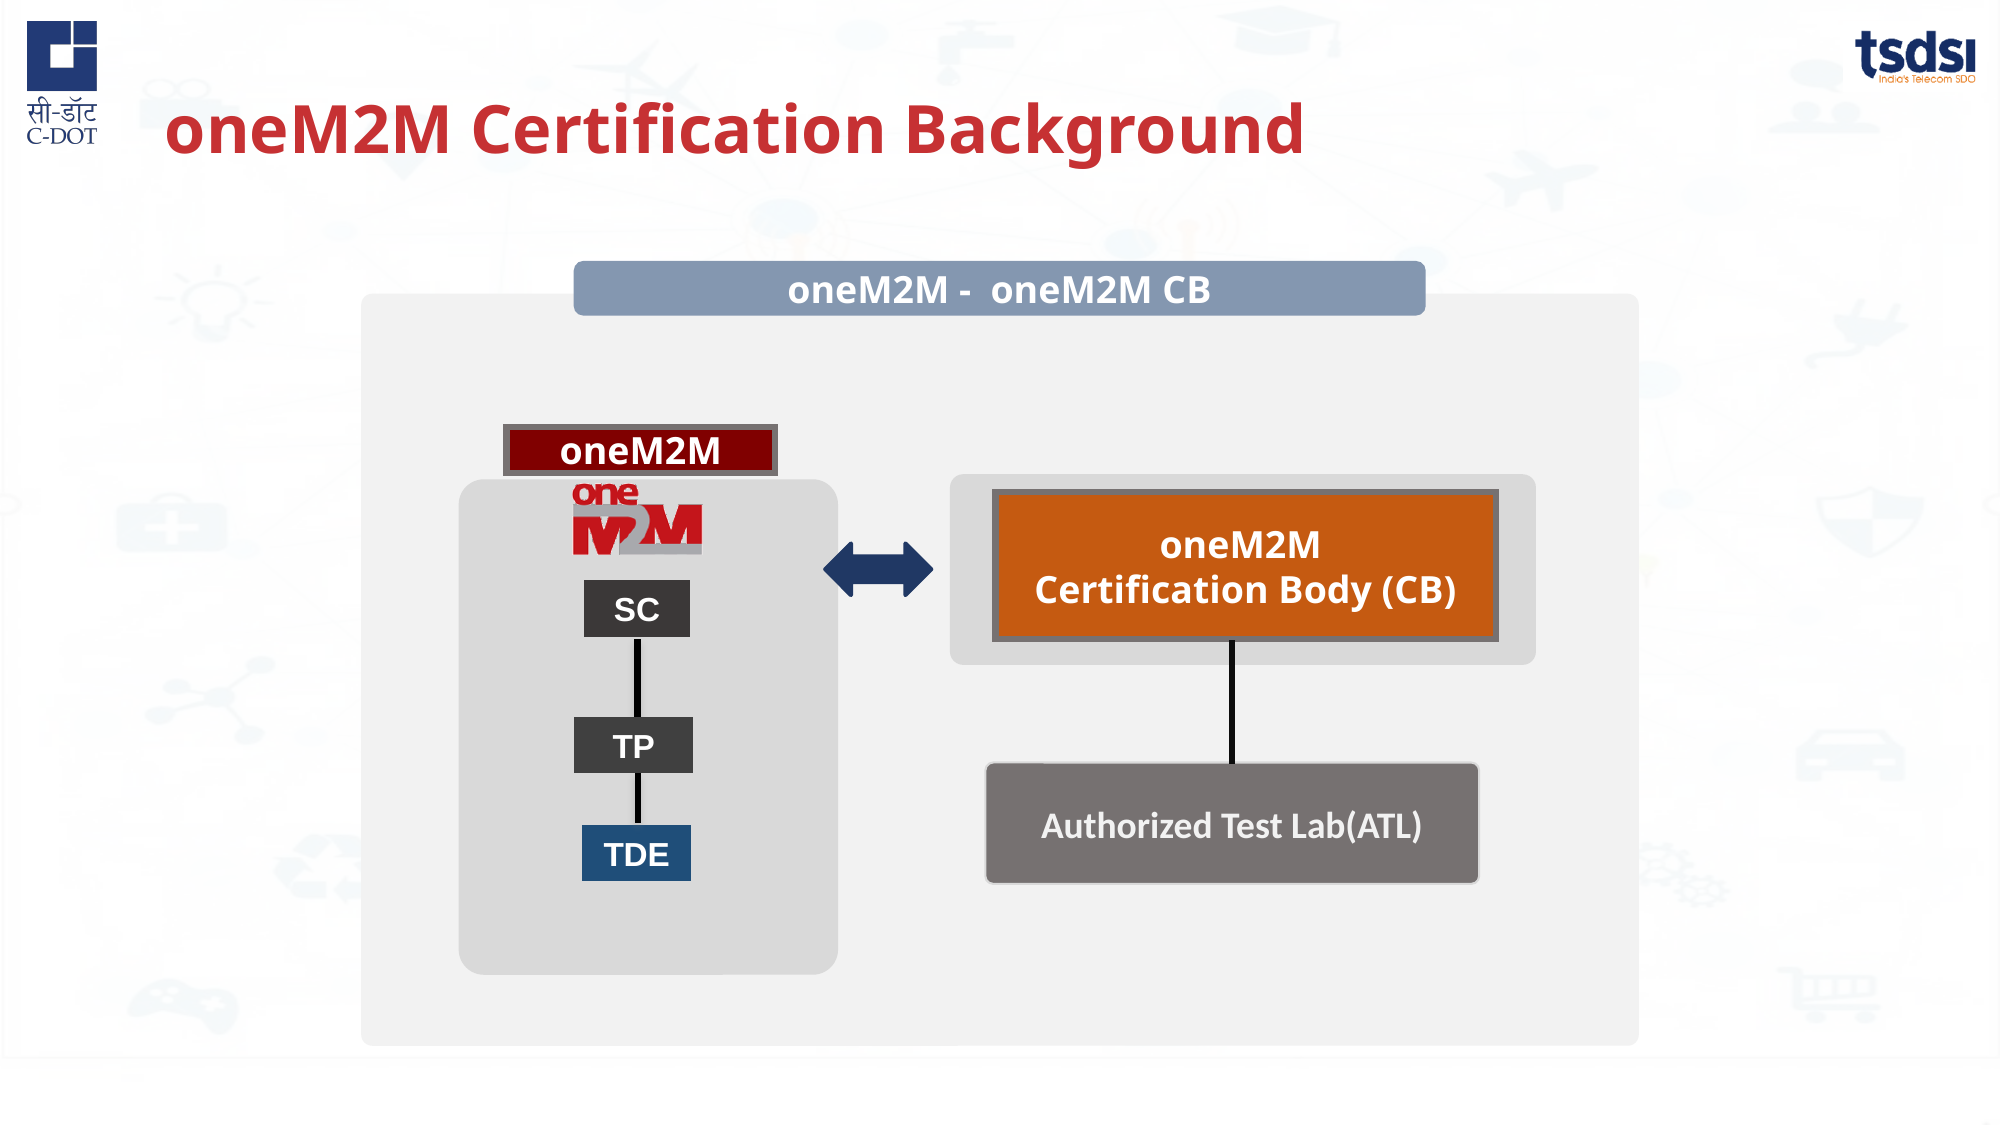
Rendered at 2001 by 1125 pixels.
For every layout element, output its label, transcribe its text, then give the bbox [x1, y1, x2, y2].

text_box oneM2M - oneM2M CB [574, 261, 1425, 315]
picture [27, 21, 97, 144]
text_box TDE [583, 825, 691, 880]
text_box [950, 475, 1535, 664]
text_box SC [585, 580, 689, 636]
text_box oneM2M Certification Body (CB) [995, 492, 1496, 640]
picture [549, 465, 725, 573]
text_box [362, 294, 1638, 1045]
text_box [459, 480, 838, 974]
text_box Authorized Test Lab(ATL) [985, 762, 1480, 884]
text_box [825, 543, 932, 596]
text_box TP [574, 718, 693, 773]
text_box oneM2M [506, 426, 775, 474]
text_box oneM2M Certification Background [150, 79, 1463, 175]
picture [1843, 21, 1987, 92]
